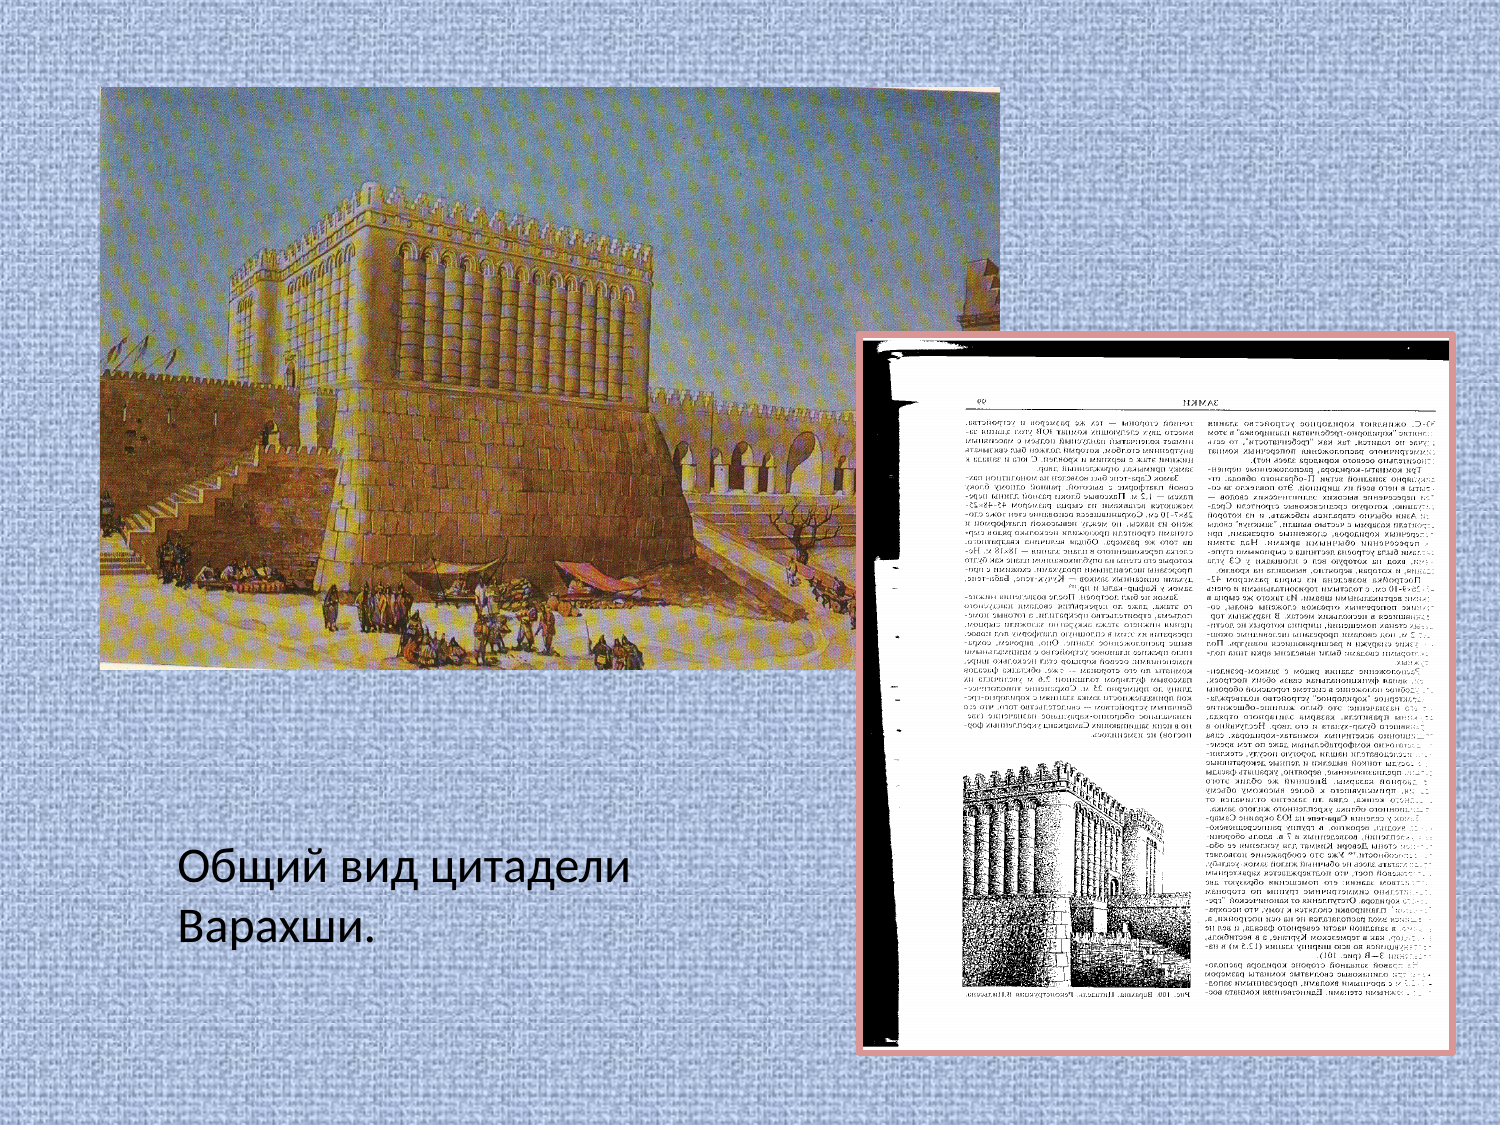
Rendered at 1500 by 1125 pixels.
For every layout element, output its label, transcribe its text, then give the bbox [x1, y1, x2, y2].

picture [99, 87, 1450, 1051]
text_box Общий вид цитадели Варахши. [162, 824, 763, 960]
